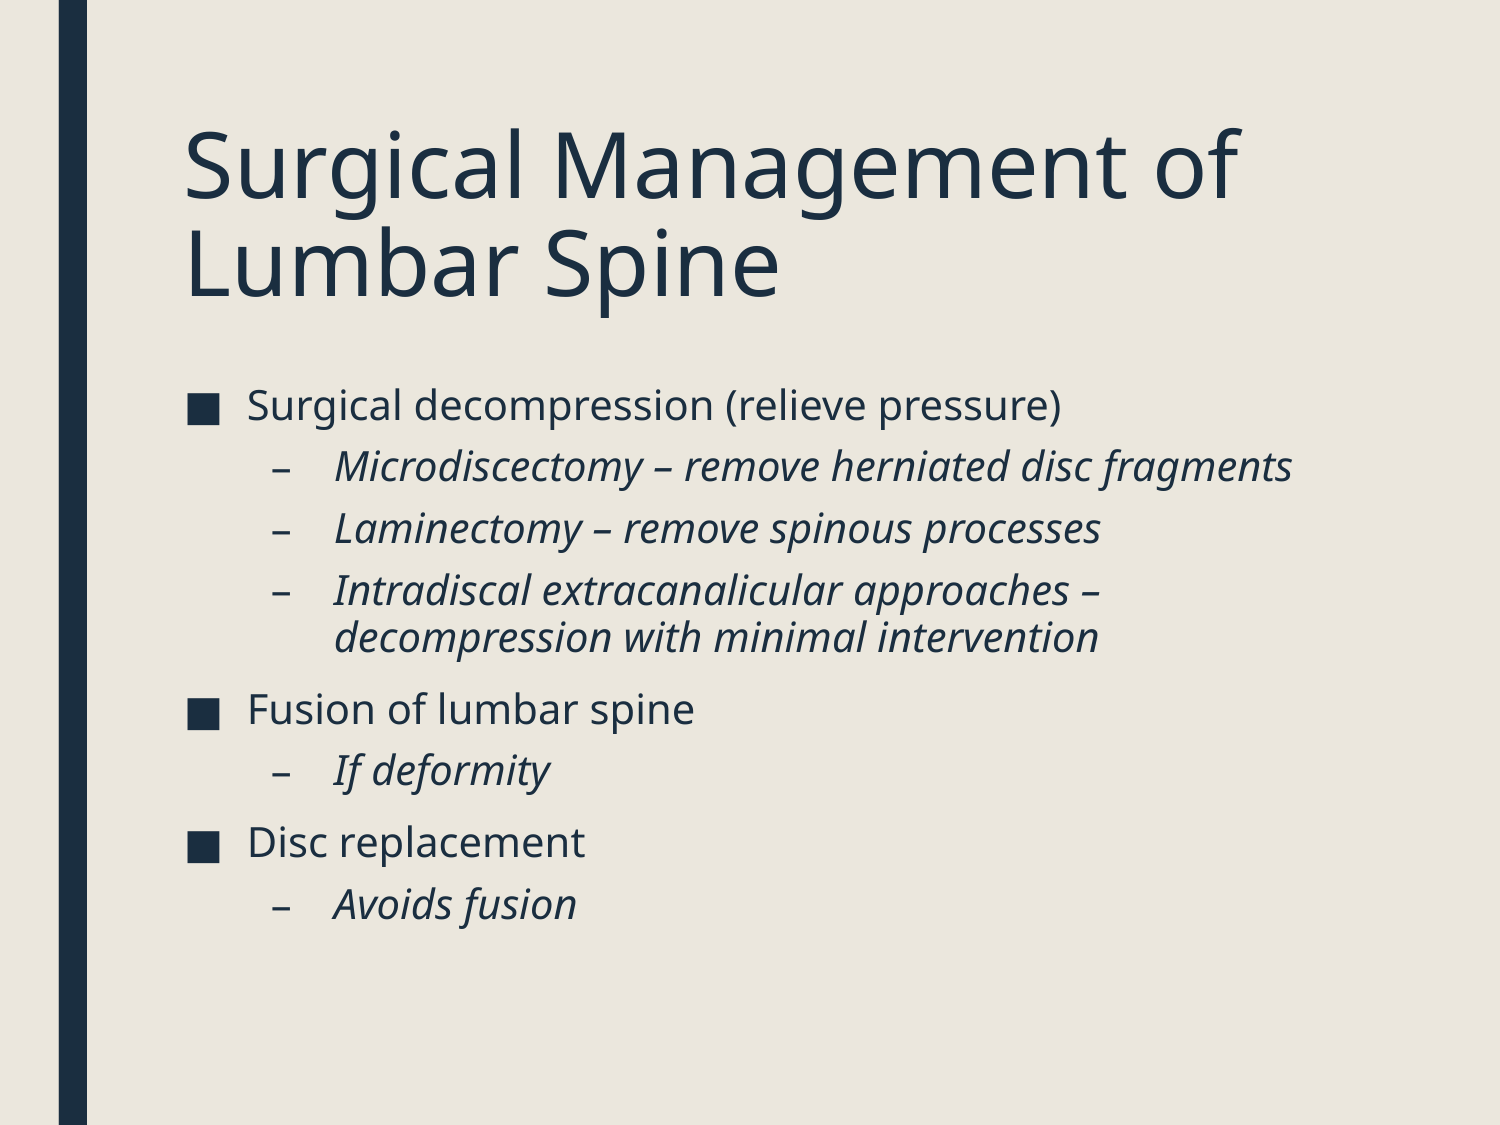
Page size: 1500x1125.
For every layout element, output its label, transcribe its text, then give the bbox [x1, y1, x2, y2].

title Surgical Management of Lumbar Spine [168, 112, 1351, 357]
list Surgical decompression (relieve pressure) Microdiscectomy – remove herniated disc fragments Laminectomy – remove spinous processes Intradiscal extracanalicular approaches – decompression with minimal intervention Fusion of lumbar spine If deformity Disc replacement Avoids fusion [168, 375, 1351, 963]
